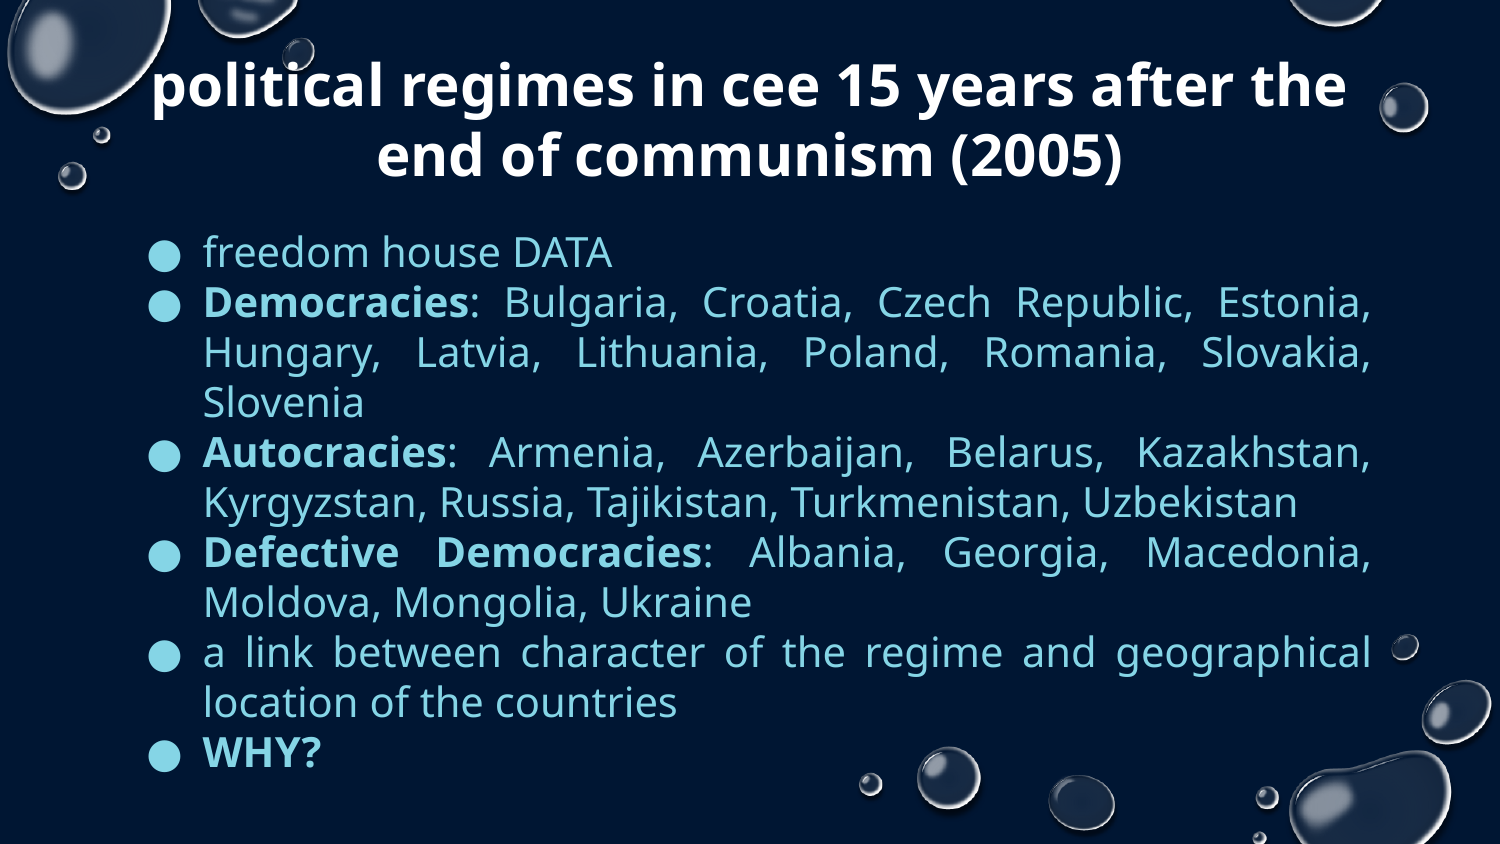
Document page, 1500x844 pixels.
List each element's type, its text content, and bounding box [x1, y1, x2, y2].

title political regimes in cee 15 years after the end of communism (2005) [112, 33, 1388, 211]
picture [0, 0, 1500, 844]
list freedom house DATA Democracies: Bulgaria, Croatia, Czech Republic, Estonia, Hungary, Latvia, Lithuania, Poland, Romania, Slovakia, Slovenia Autocracies: Armenia, Azerbaijan, Belarus, Kazakhstan, Kyrgyzstan, Russia, Tajikistan, Turkmenistan, Uzbekistan Defective Democracies: Albania, Georgia, Macedonia, Moldova, Mongolia, Ukraine a link between character of the regime and geographical location of the countries WHY? [112, 211, 1388, 788]
